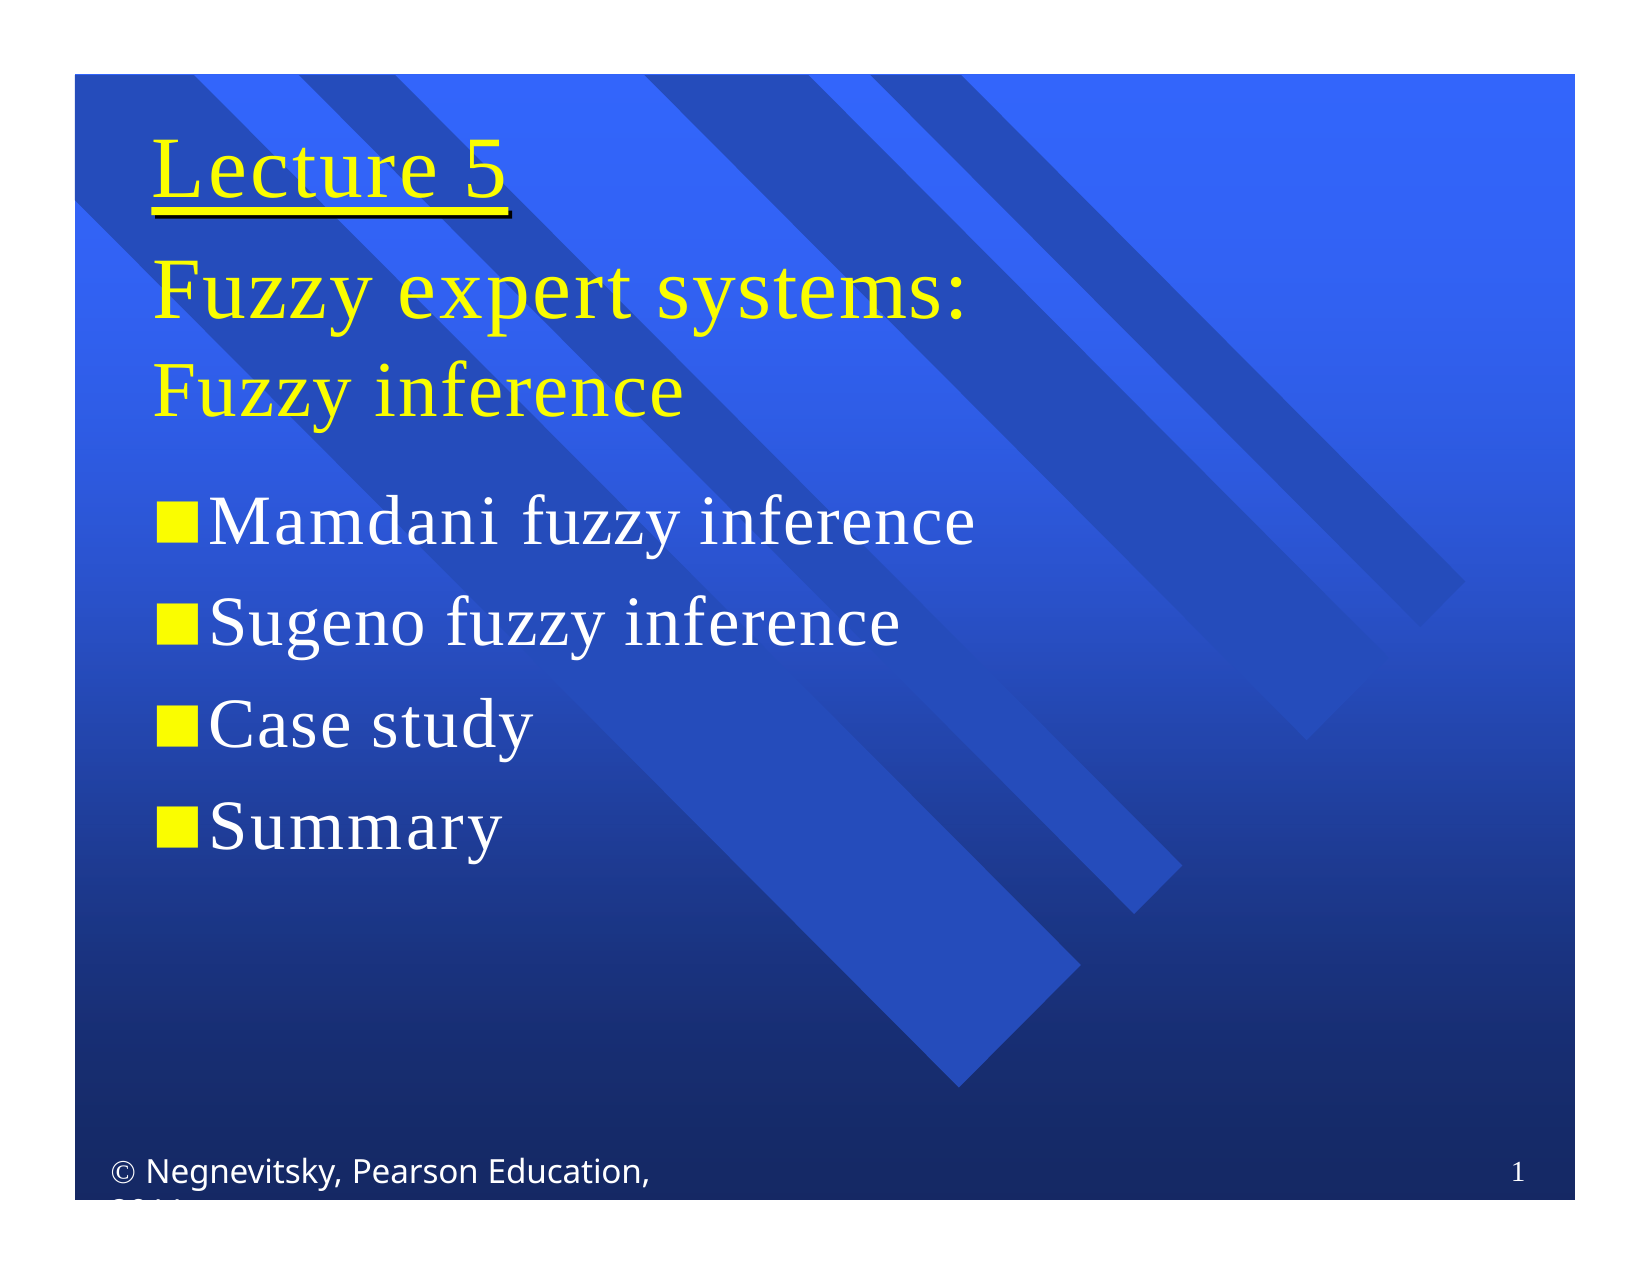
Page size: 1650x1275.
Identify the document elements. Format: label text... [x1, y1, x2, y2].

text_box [151, 206, 513, 219]
title Lecture 5 [149, 225, 511, 324]
footer  Negnevitsky, Pearson Education, 2011 [108, 1147, 722, 1275]
text_box Fuzzy expert systems: Fuzzy inference Mamdani fuzzy inference Sugeno fuzzy inference Case study Summary [150, 229, 983, 864]
title Lecture 5 [149, 108, 511, 207]
picture [75, 74, 1575, 1200]
slide_number 1 [1504, 1152, 1547, 1275]
